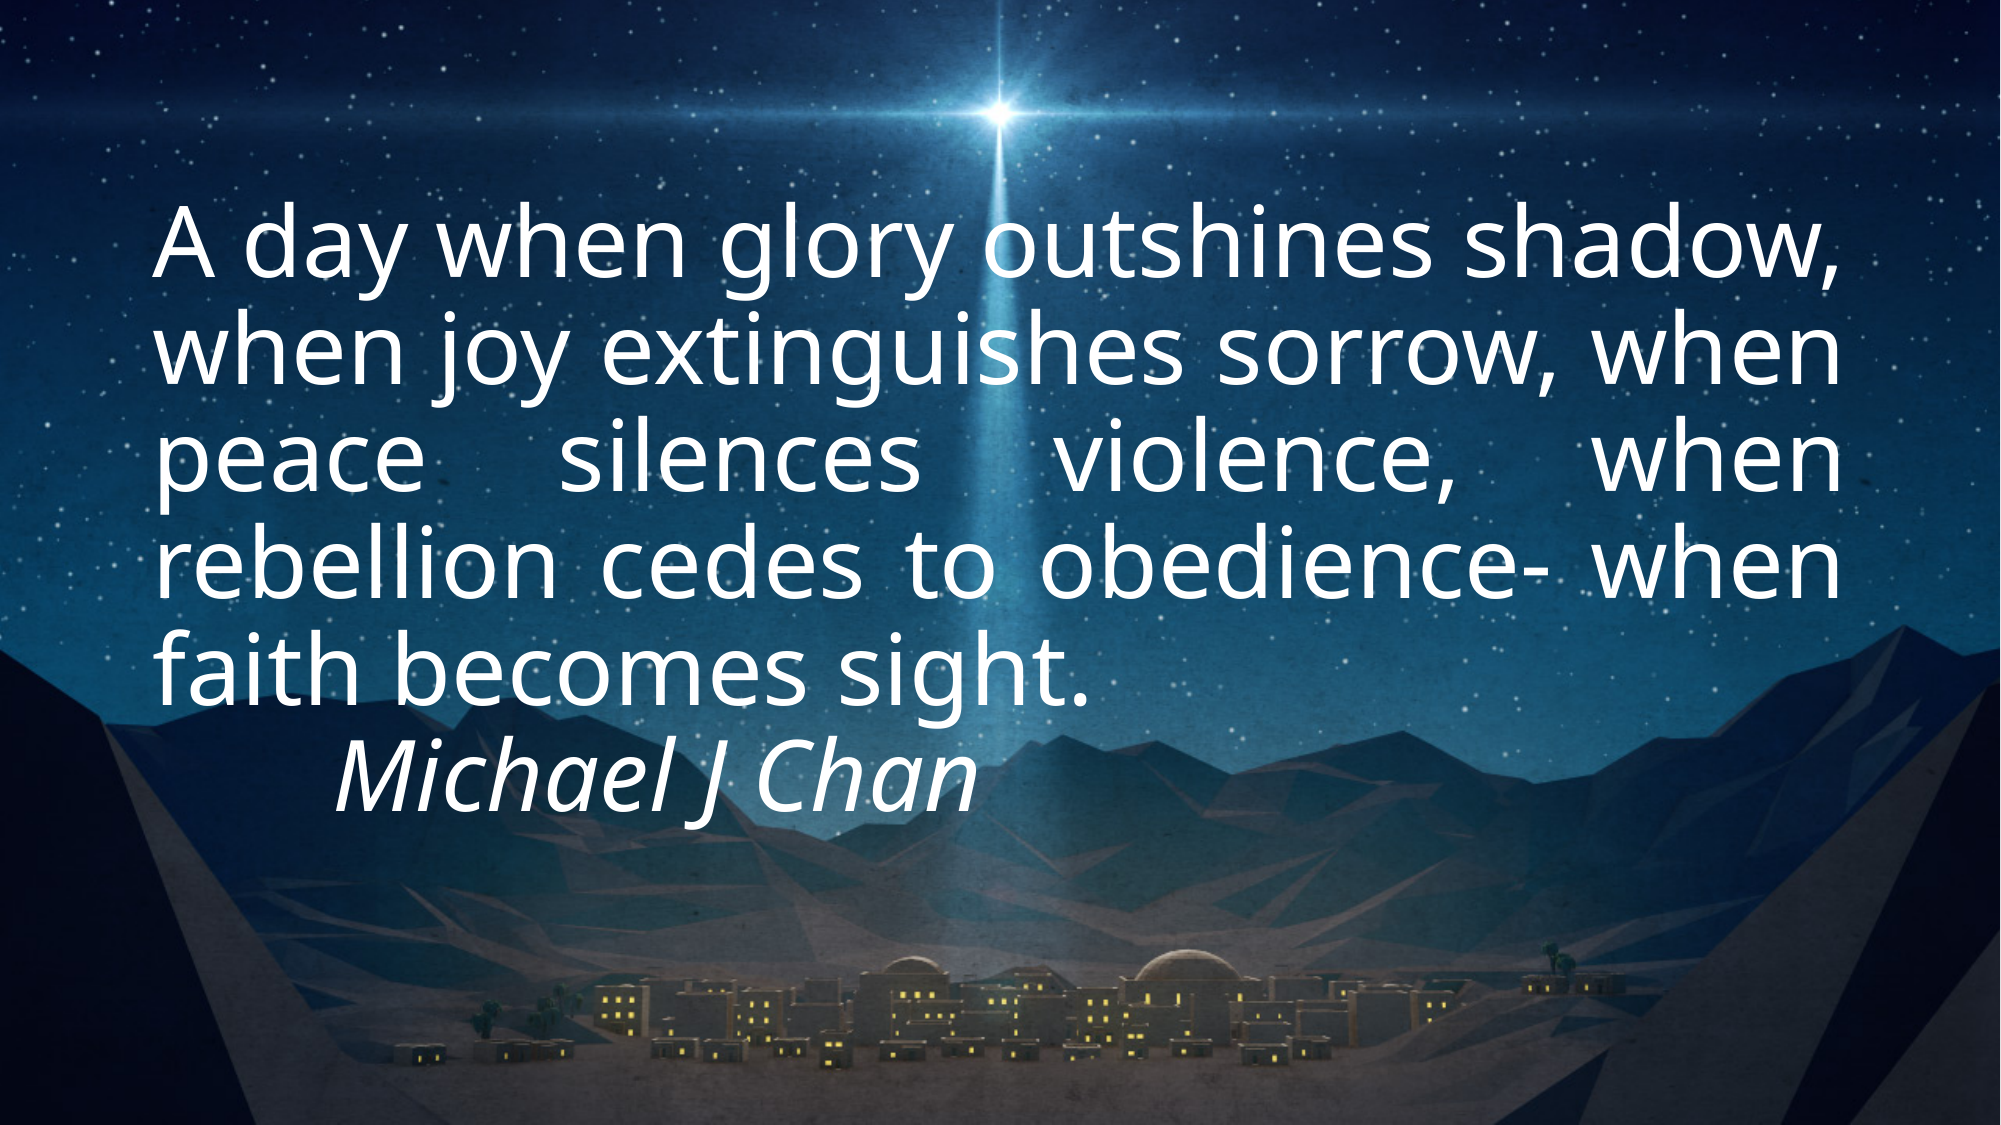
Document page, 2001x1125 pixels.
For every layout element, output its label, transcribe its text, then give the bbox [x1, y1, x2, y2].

list A day when glory outshines shadow, when joy extinguishes sorrow, when peace silences violence, when rebellion cedes to obedience- when faith becomes sight. Michael J Chan [137, 184, 1863, 850]
picture [0, 0, 2001, 1125]
